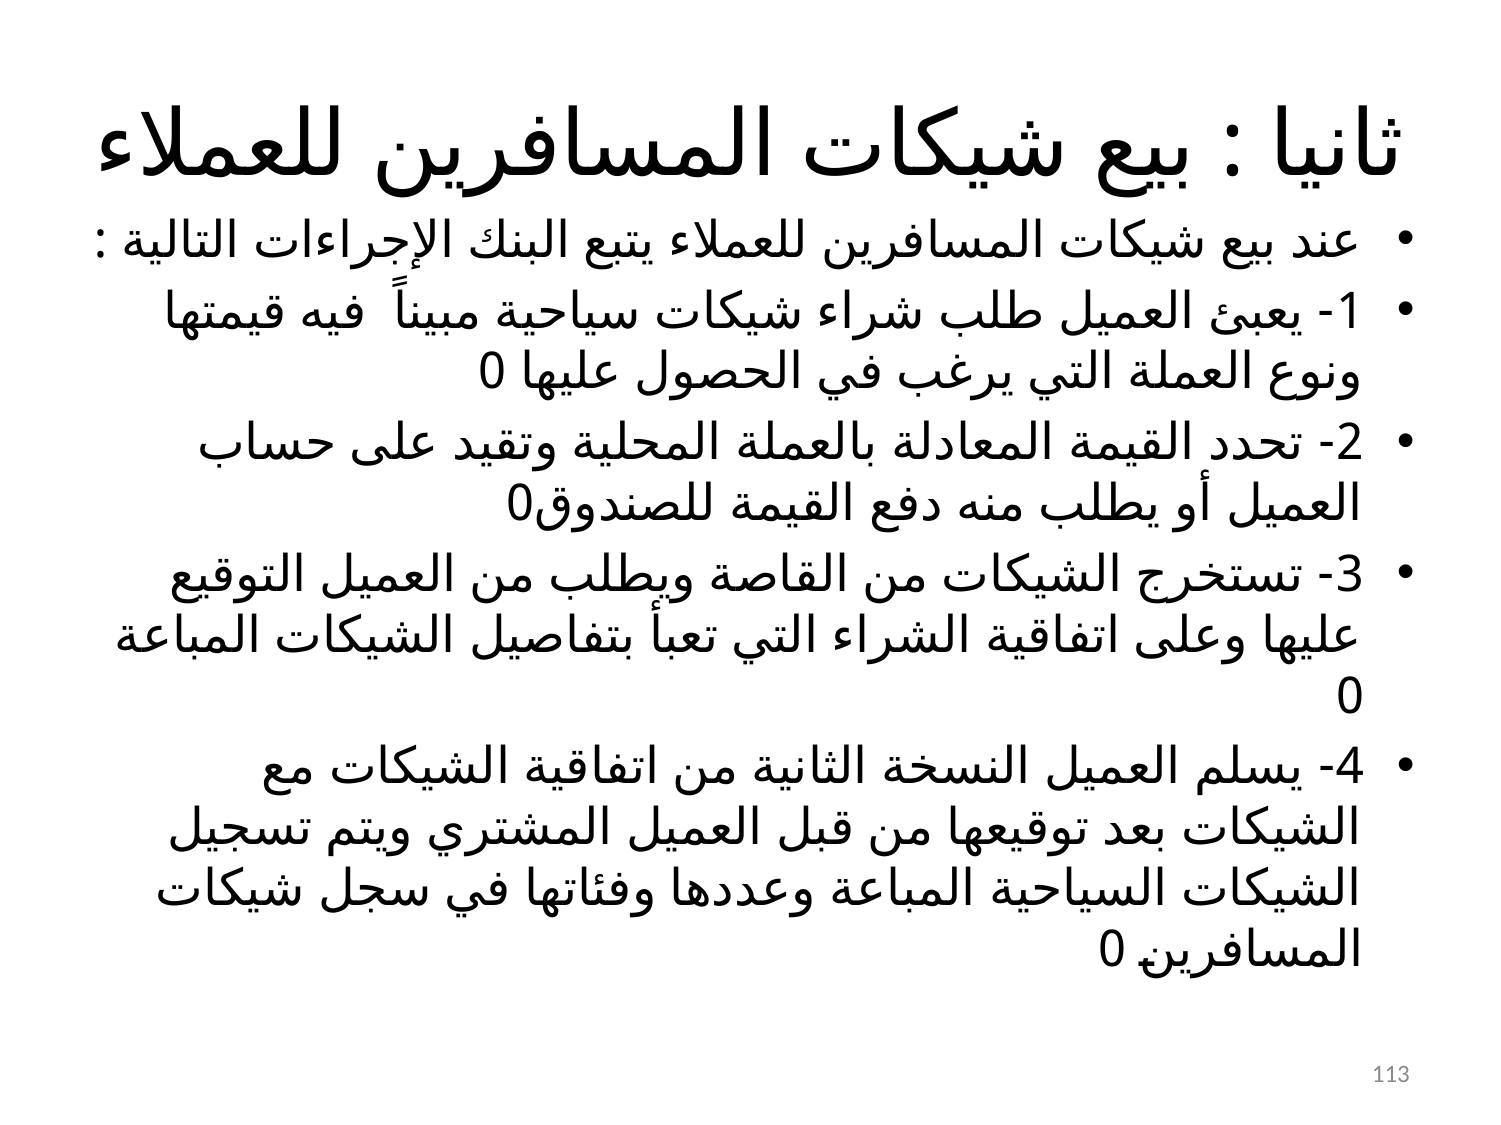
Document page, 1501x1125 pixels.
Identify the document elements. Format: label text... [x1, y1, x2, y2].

list عند بيع شيكات المسافرين للعملاء يتبع البنك الإجراءات التالية : 1- يعبئ العميل طلب شراء شيكات سياحية مبيناً فيه قيمتها ونوع العملة التي يرغب في الحصول عليها 0 2- تحدد القيمة المعادلة بالعملة المحلية وتقيد على حساب العميل أو يطلب منه دفع القيمة للصندوق0 3- تستخرج الشيكات من القاصة ويطلب من العميل التوقيع عليها وعلى اتفاقية الشراء التي تعبأ بتفاصيل الشيكات المباعة 0 4- يسلم العميل النسخة الثانية من اتفاقية الشيكات مع الشيكات بعد توقيعها من قبل العميل المشتري ويتم تسجيل الشيكات السياحية المباعة وعددها وفئاتها في سجل شيكات المسافرين 0 [75, 199, 1426, 1005]
slide_number 113 [1075, 1042, 1426, 1103]
title ثانيا : بيع شيكات المسافرين للعملاء [75, 45, 1426, 199]
